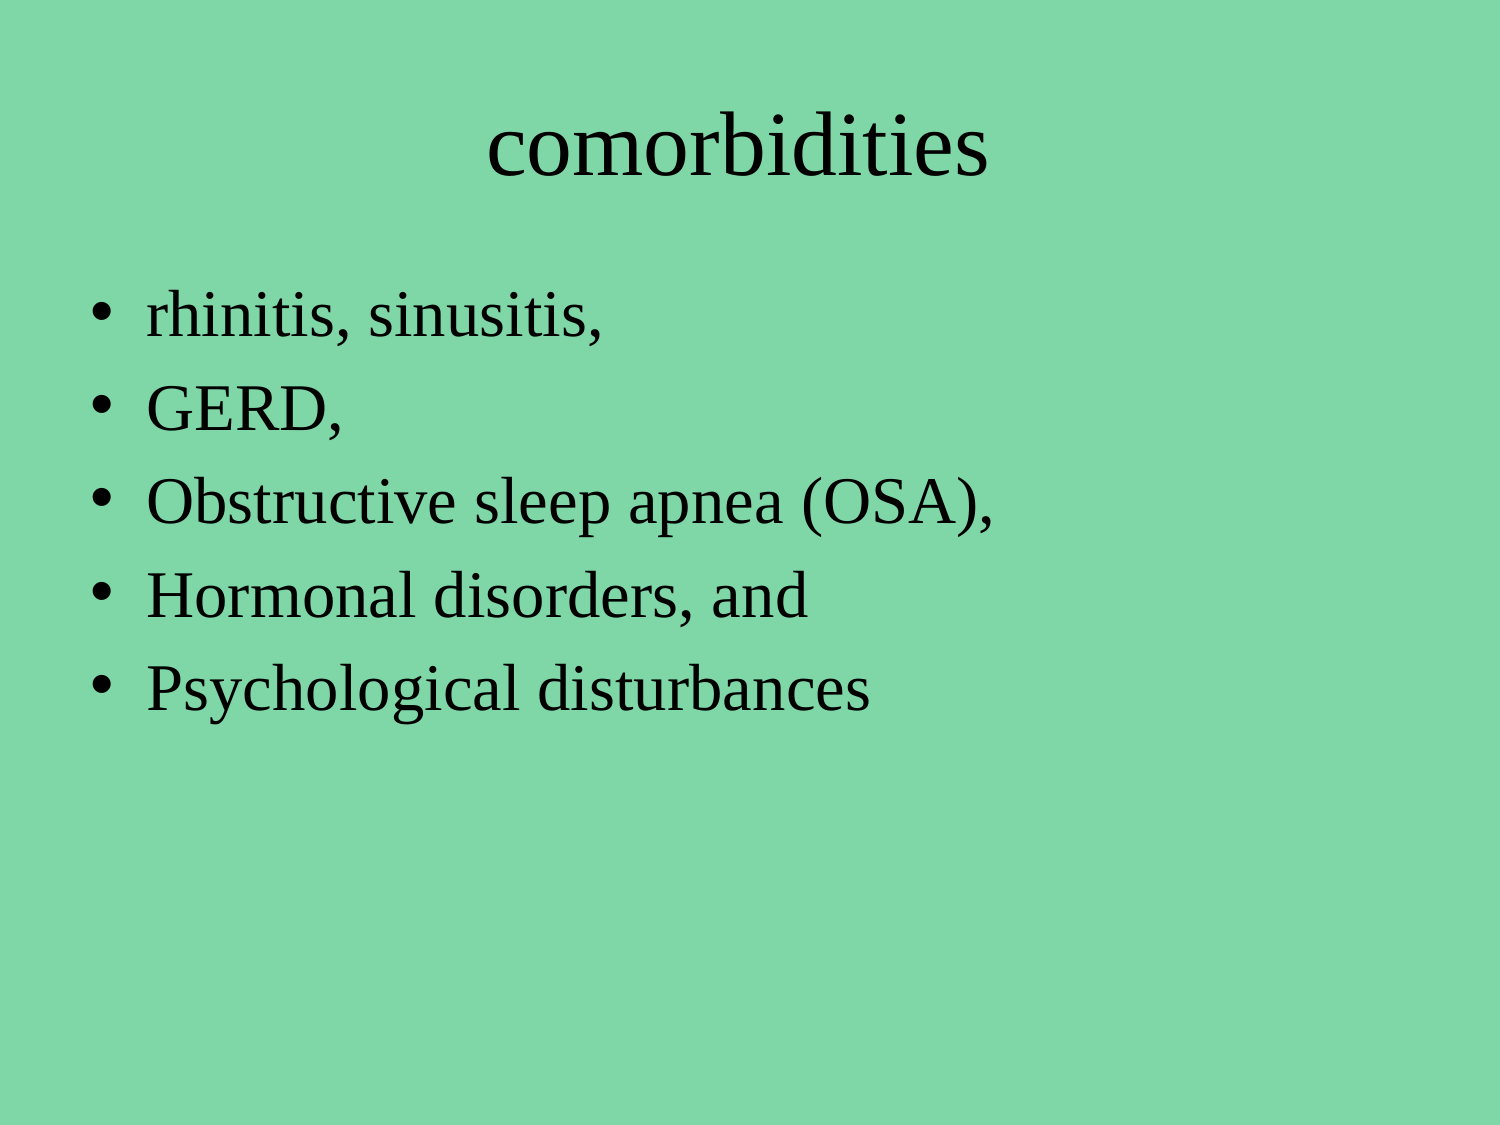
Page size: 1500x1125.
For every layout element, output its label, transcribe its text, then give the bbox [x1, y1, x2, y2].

title comorbidities [75, 45, 1425, 233]
list rhinitis, sinusitis, GERD, Obstructive sleep apnea (OSA), Hormonal disorders, and Psychological disturbances [75, 262, 1425, 1005]
